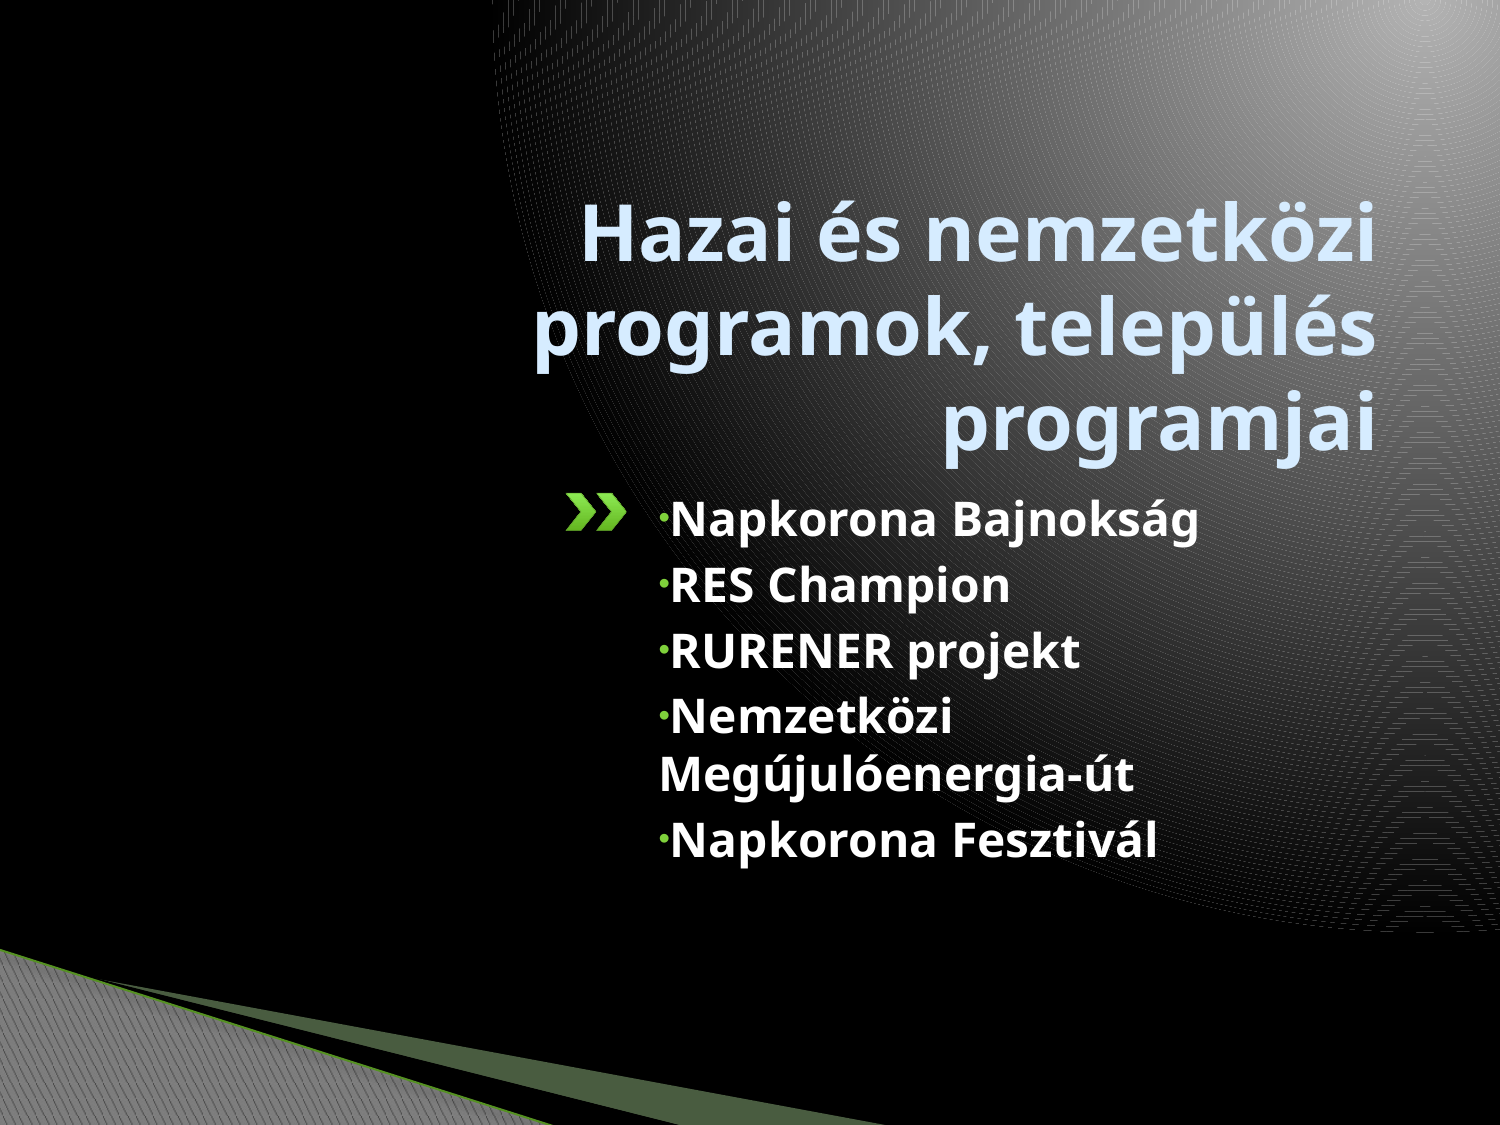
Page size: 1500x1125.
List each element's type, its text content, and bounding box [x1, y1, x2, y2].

title Hazai és nemzetközi programok, település programjai [118, 173, 1394, 474]
picture [0, 952, 543, 1125]
list Napkorona Bajnokság RES Champion RURENER projekt Nemzetközi Megújulóenergia-út Napkorona Fesztivál [643, 480, 1394, 997]
